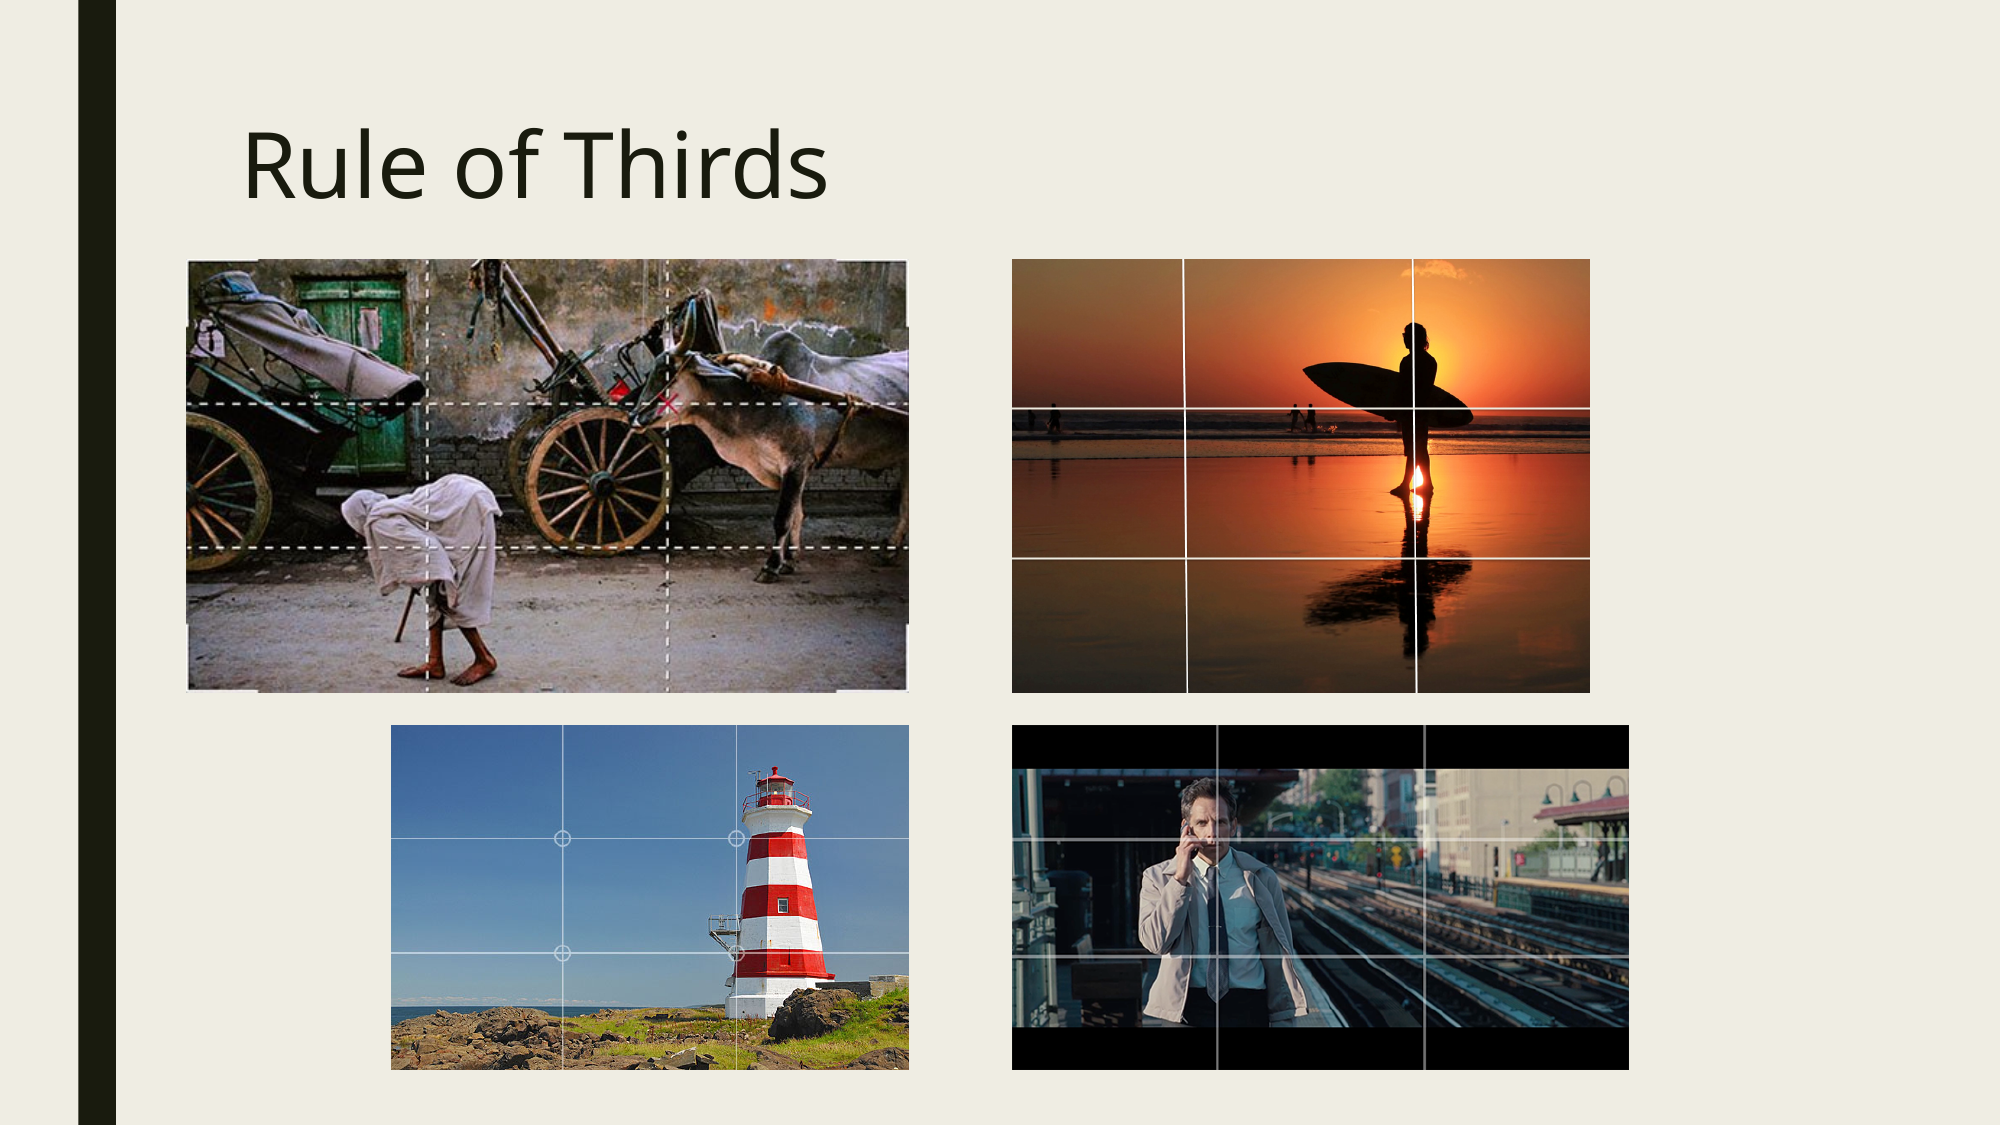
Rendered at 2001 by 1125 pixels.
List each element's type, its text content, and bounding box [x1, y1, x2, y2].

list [186, 259, 909, 693]
title Rule of Thirds [225, 112, 1800, 357]
picture [1012, 259, 1590, 693]
picture [391, 725, 909, 1070]
picture [1012, 725, 1629, 1070]
